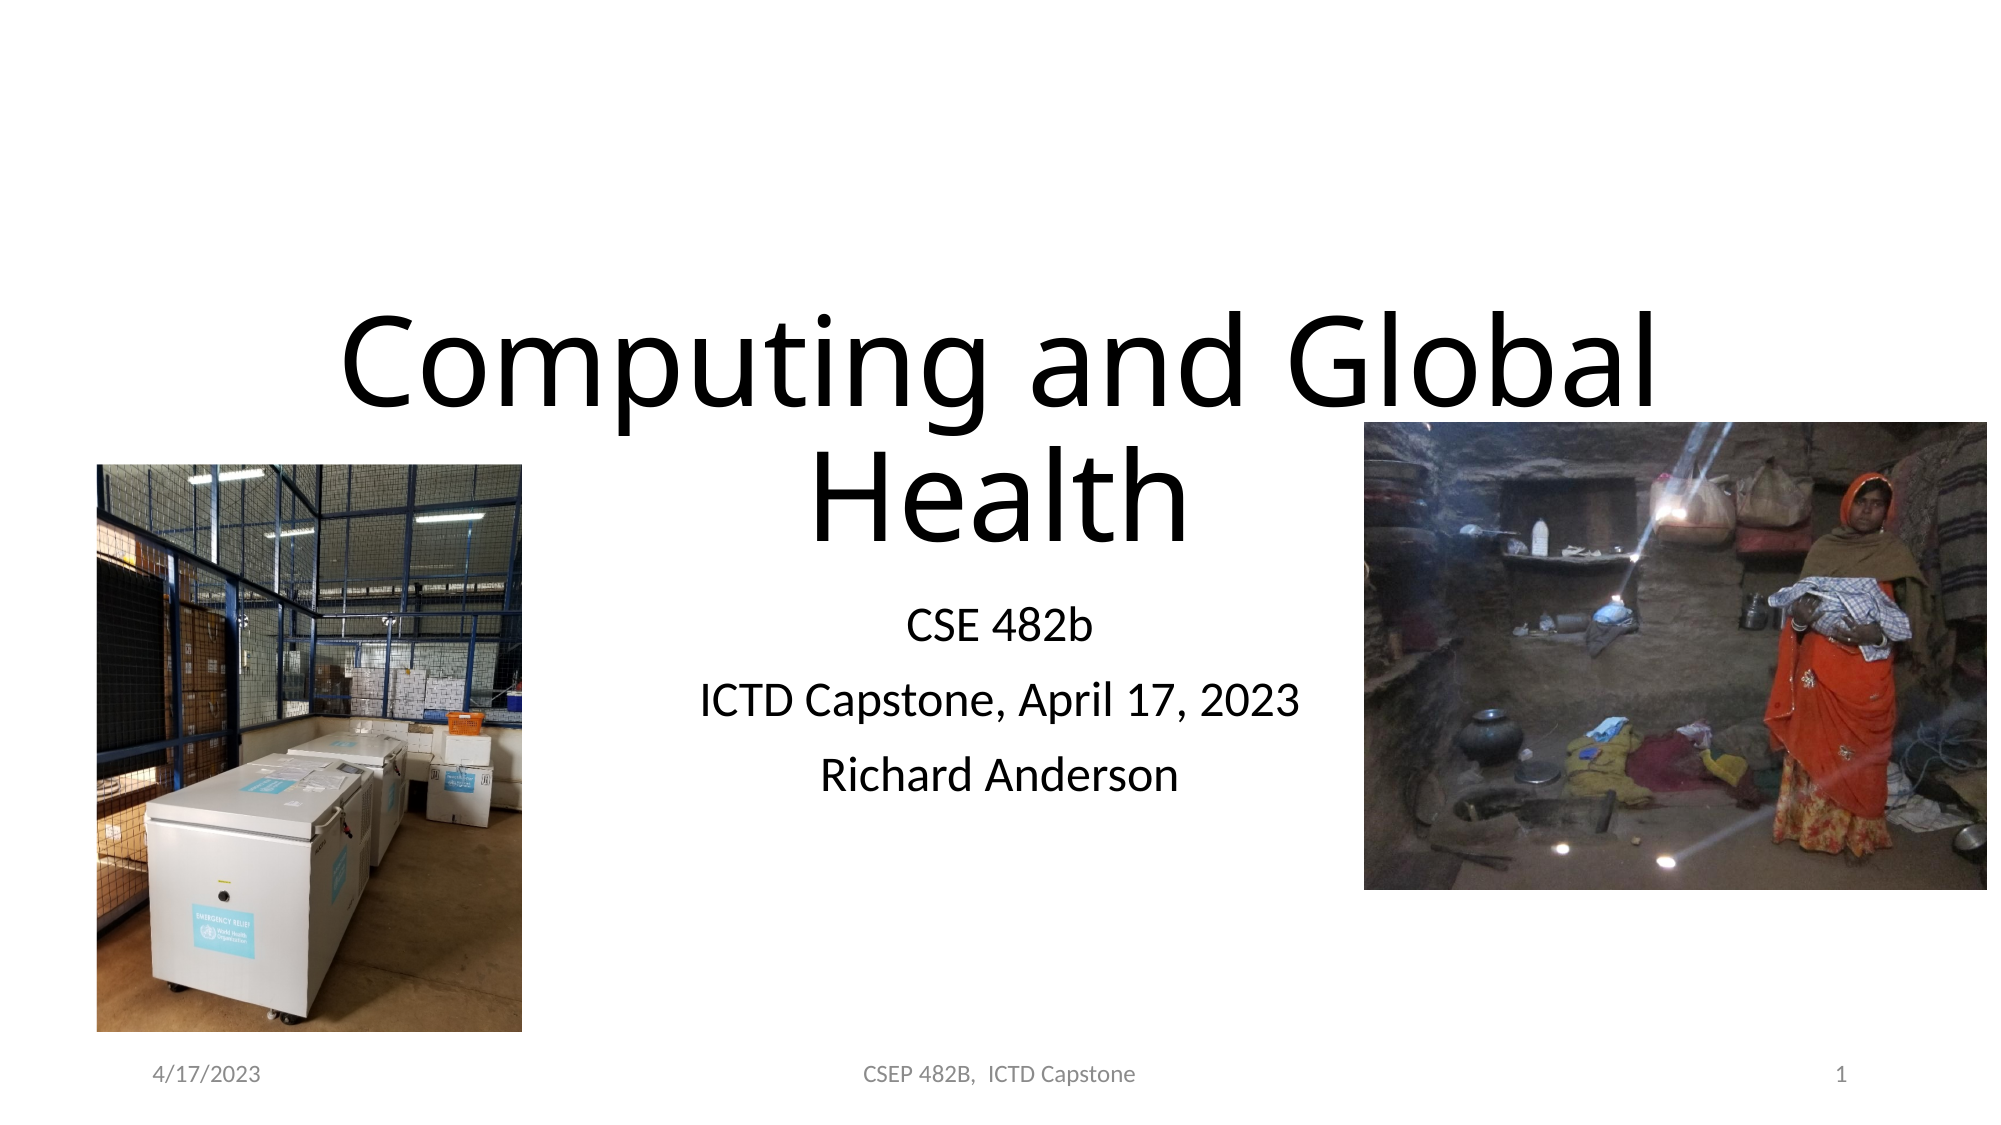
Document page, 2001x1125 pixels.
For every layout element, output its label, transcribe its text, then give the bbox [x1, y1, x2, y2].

slide_number 1 [1412, 1042, 1863, 1103]
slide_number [137, 1042, 588, 1103]
picture [1364, 422, 1987, 890]
picture [25, 465, 593, 1031]
footer CSEP 482B, ICTD Capstone [662, 1042, 1338, 1103]
title Computing and Global Health [249, 184, 1750, 576]
subtitle CSE 482b ICTD Capstone, April 17, 2023 Richard Anderson [593, 590, 1364, 863]
